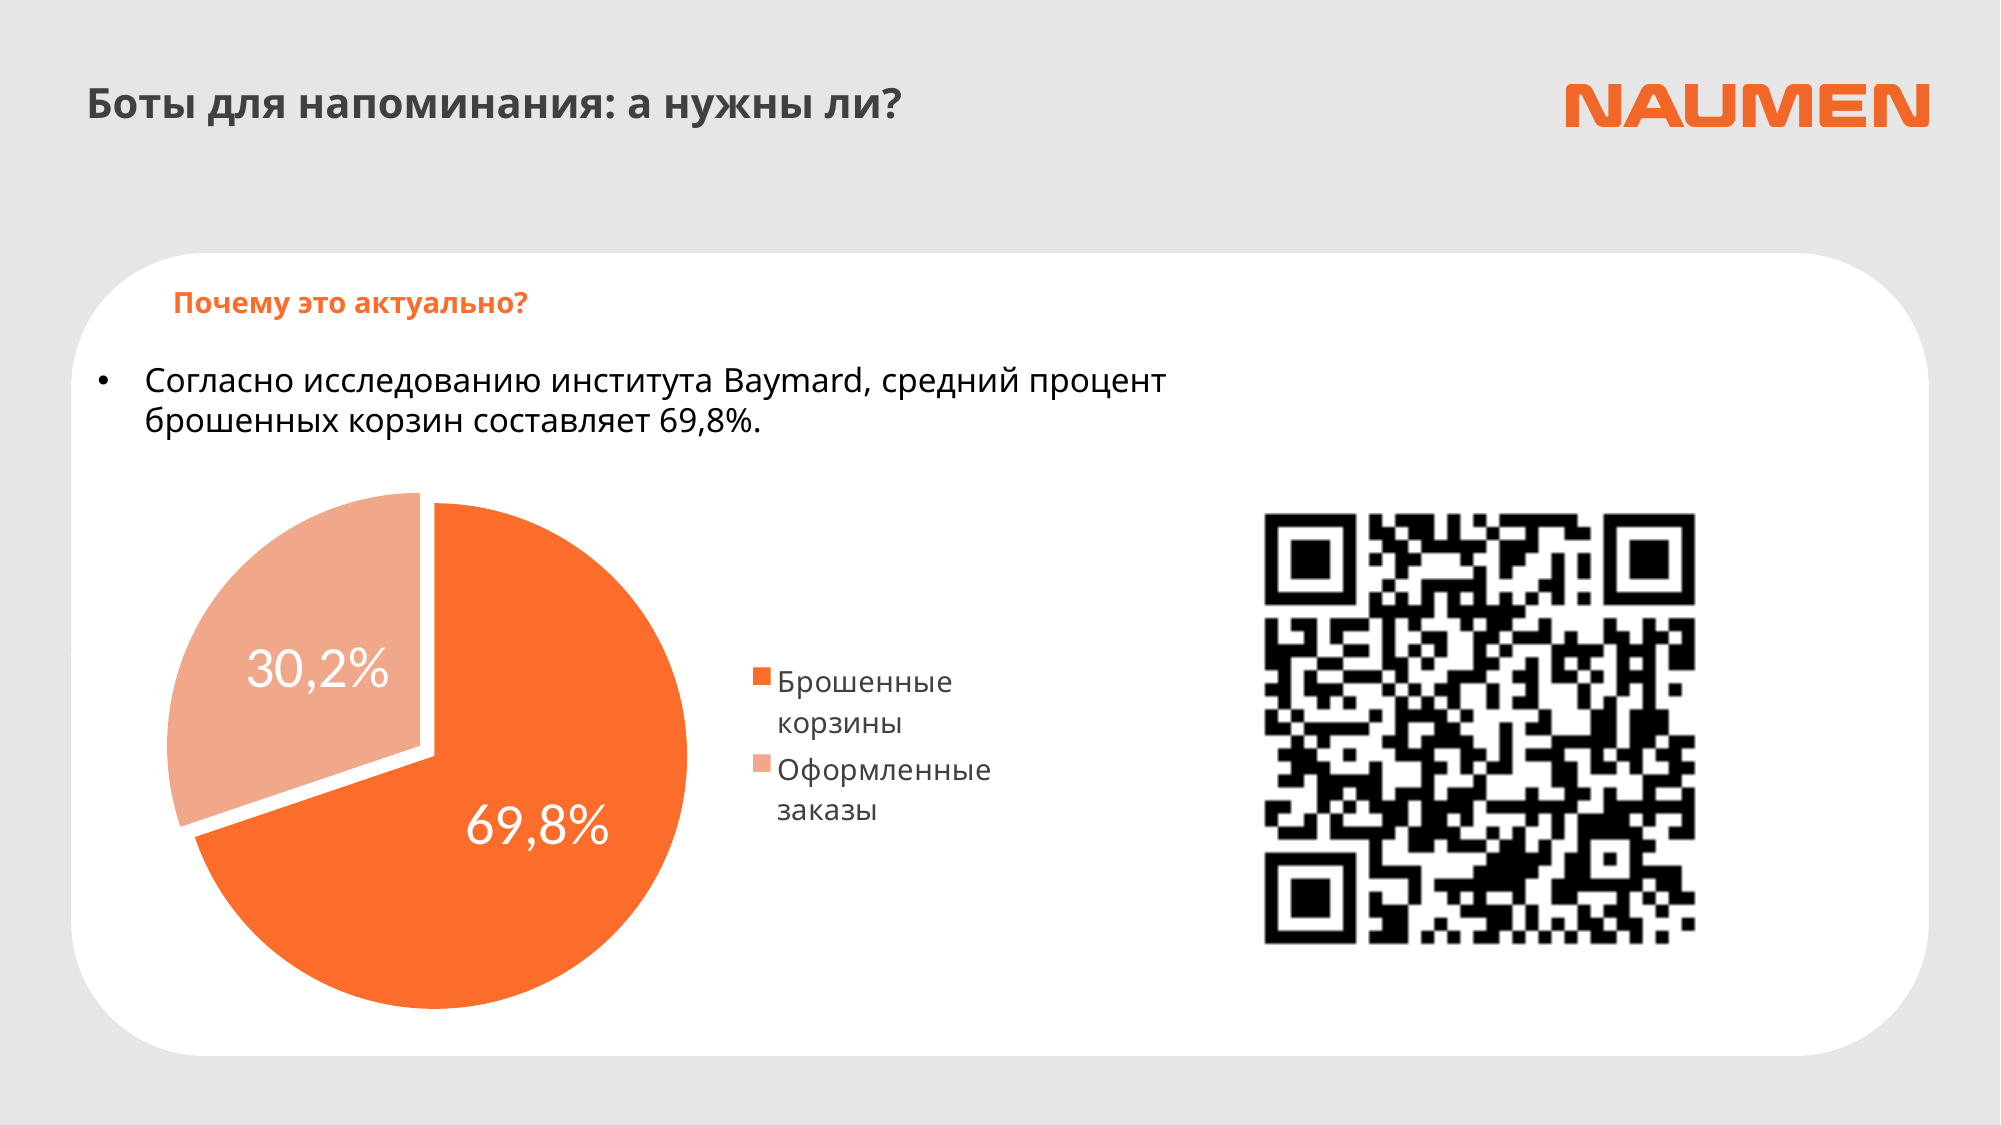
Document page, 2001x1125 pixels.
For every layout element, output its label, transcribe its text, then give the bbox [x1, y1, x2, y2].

text_box Почему это актуально? [158, 277, 865, 328]
text_box Боты для напоминания: а нужны ли? [71, 69, 1380, 134]
text_box Согласно исследованию института Baymard, средний процент брошенных корзин составляет 69,8%. [82, 352, 1291, 447]
chart [96, 464, 1015, 1028]
text_box [70, 252, 1930, 1057]
picture [1214, 463, 1748, 997]
picture [1566, 84, 1929, 128]
